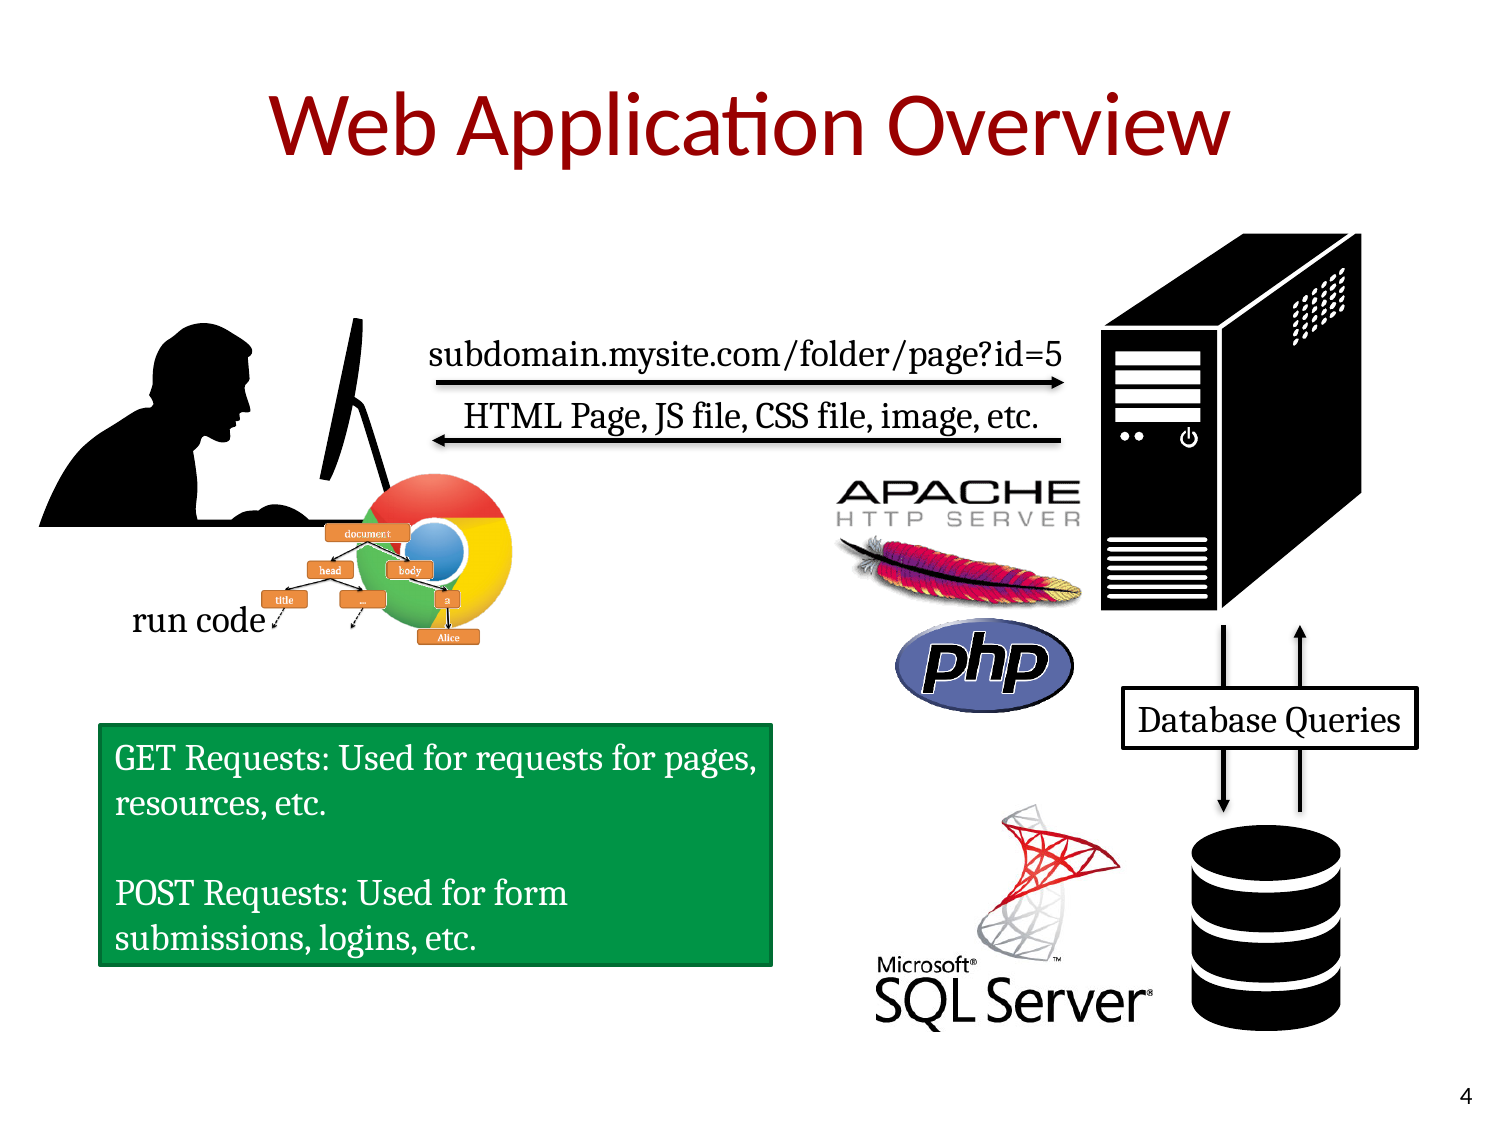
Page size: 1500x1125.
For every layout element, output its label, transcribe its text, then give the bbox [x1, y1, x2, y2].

picture [1190, 824, 1341, 1032]
slide_number 4 [1137, 1065, 1488, 1125]
text_box Database Queries [1228, 686, 1295, 750]
text_box subdomain.mysite.com/folder/page?id=5 [413, 321, 1079, 382]
title Web Application Overview [75, 24, 1425, 213]
picture [876, 804, 1153, 1032]
text_box HTML Page, JS file, CSS file, image, etc. [448, 391, 1055, 436]
text_box Database Queries [1304, 686, 1419, 750]
text_box Database Queries [1121, 686, 1219, 750]
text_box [112, 504, 486, 654]
picture [806, 233, 1363, 713]
text_box GET Requests: Used for requests for pages, resources, etc. POST Requests: Used for form submissions, logins, etc. [98, 723, 773, 967]
picture [37, 318, 522, 640]
